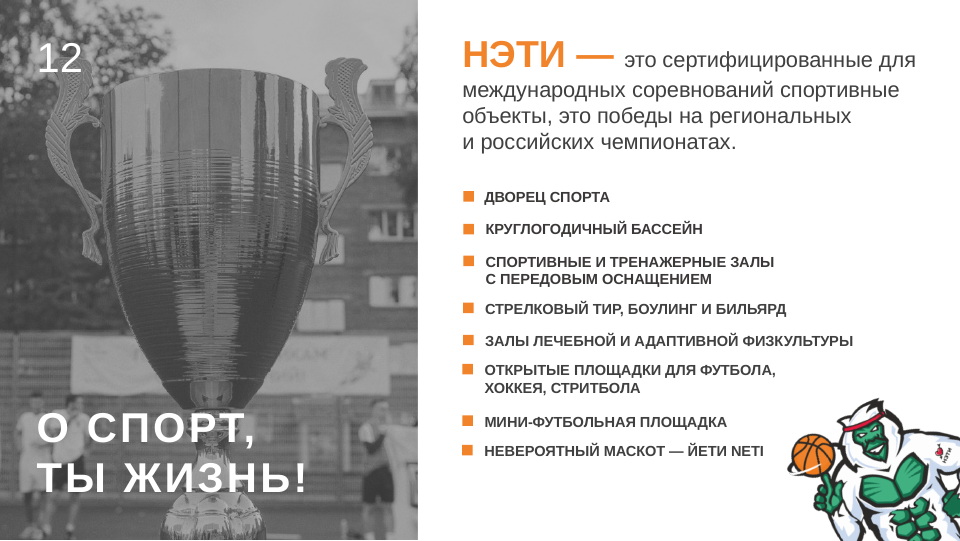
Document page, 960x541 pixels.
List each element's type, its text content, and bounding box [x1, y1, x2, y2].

text_box Мини-футбольная площадка [469, 405, 823, 434]
text_box [462, 255, 475, 267]
text_box Открытые площадки для футбола, хоккея, стритбола [469, 353, 845, 404]
picture [787, 367, 960, 541]
text_box Круглогодичный бассейн [470, 212, 813, 245]
text_box Невероятный маскот — Йети Neti [469, 434, 823, 467]
text_box [462, 190, 475, 203]
text_box [461, 363, 474, 375]
text_box [462, 223, 475, 235]
text_box Стрелковый тир, боулинг и бильярд [470, 292, 870, 324]
text_box НЭТИ — это сертифицированные для международных соревнований спортивные объекты, это победы на региональных и российских чемпионатах. [462, 30, 937, 155]
text_box Спортивные и тренажерные залы с передовым оснащением [470, 245, 930, 295]
text_box [462, 334, 475, 346]
text_box Дворец спорта [469, 180, 825, 214]
text_box [461, 444, 474, 456]
text_box [461, 414, 474, 427]
text_box [462, 302, 475, 314]
text_box Залы лечебной и адаптивной физкультуры [470, 324, 887, 357]
picture [0, 0, 418, 540]
